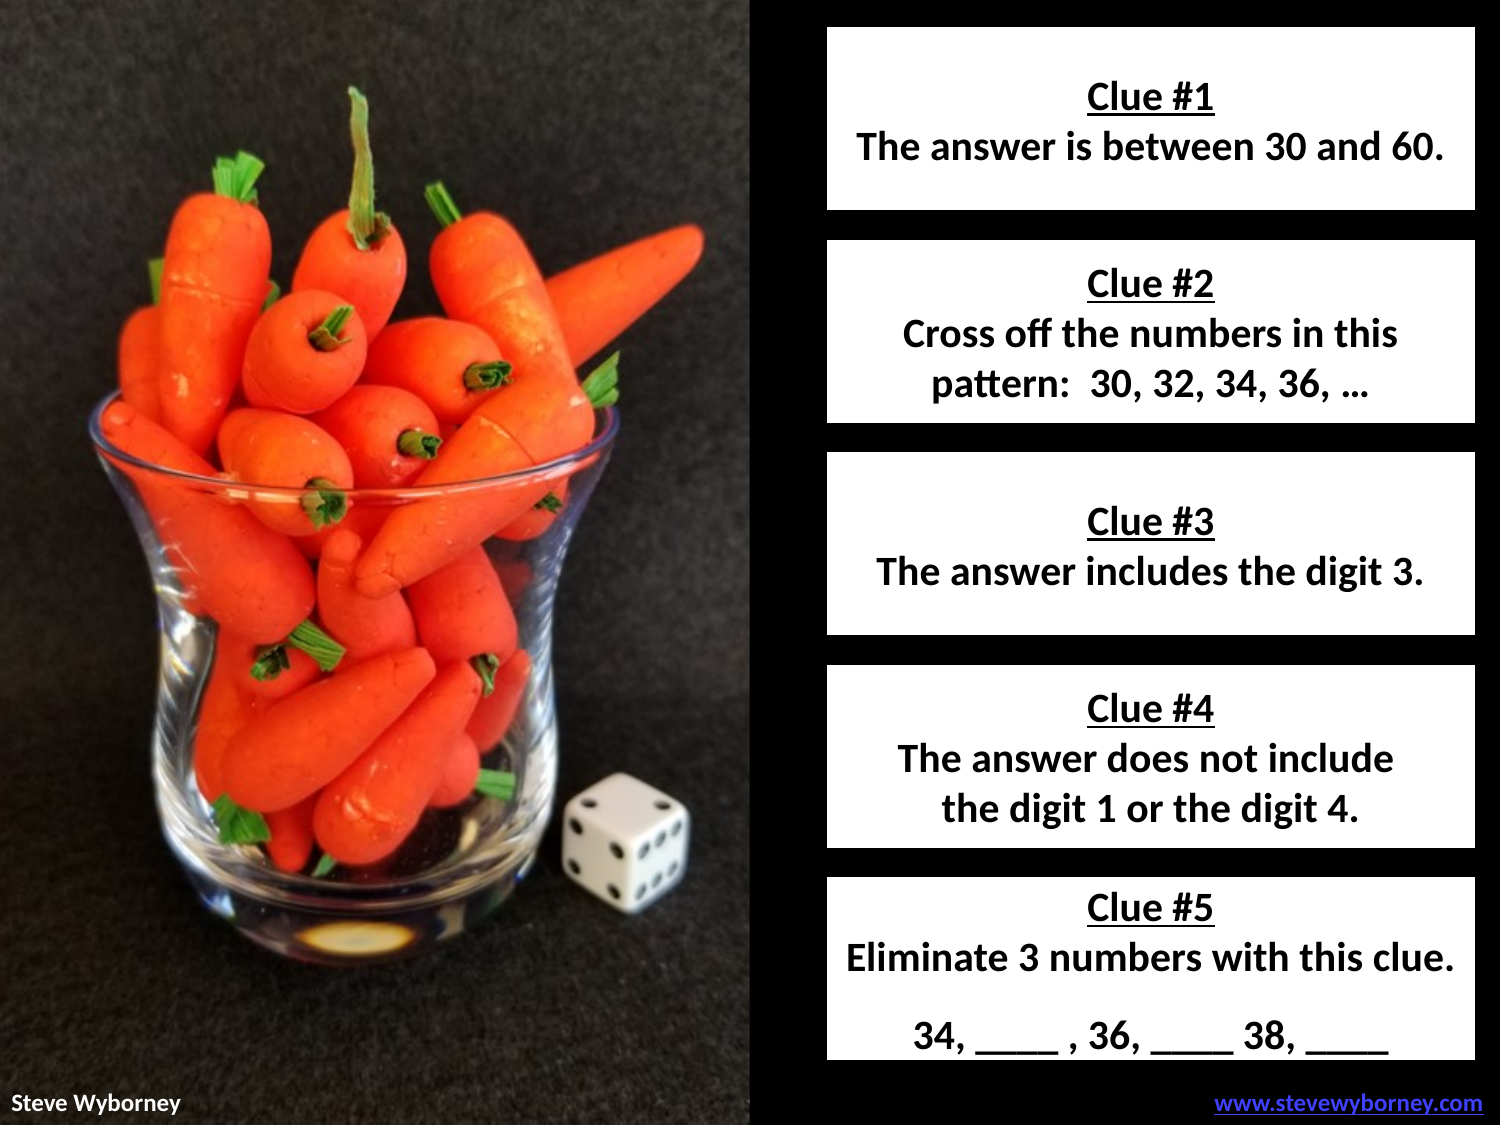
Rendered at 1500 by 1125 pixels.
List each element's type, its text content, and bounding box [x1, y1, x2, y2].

picture [0, 0, 751, 1125]
text_box Clue #2 Cross off the numbers in this pattern: 30, 32, 34, 36, … [823, 235, 1479, 427]
text_box Clue #5 Eliminate 3 numbers with this clue. 34, ____ , 36, ____ 38, ____ [823, 873, 1479, 1065]
text_box Clue #3 The answer includes the digit 3. [823, 448, 1479, 640]
text_box Clue #4 The answer does not include the digit 1 or the digit 4. [823, 660, 1479, 852]
text_box Clue #1 The answer is between 30 and 60. [823, 23, 1479, 215]
text_box www.stevewyborney.com [1199, 1079, 1499, 1125]
